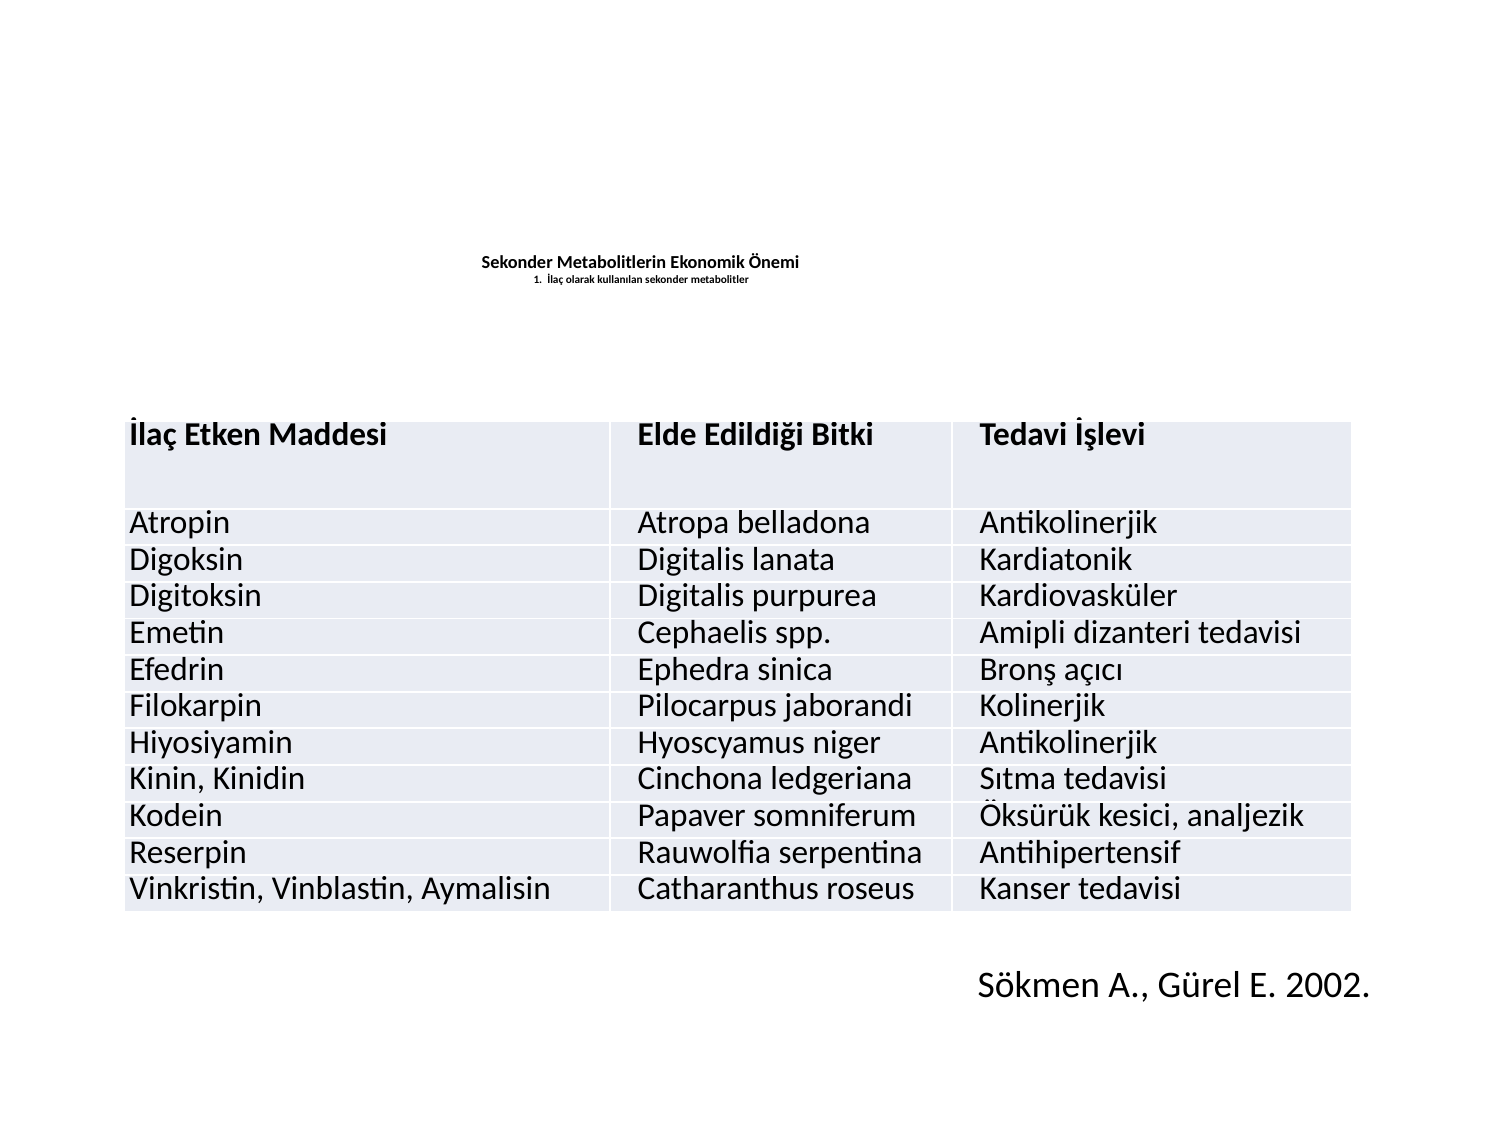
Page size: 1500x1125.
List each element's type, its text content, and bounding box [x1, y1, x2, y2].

table_cell Papaver somniferum [611, 803, 951, 837]
table_cell Amipli dizanteri tedavisi [953, 619, 1351, 654]
title Sekonder Metabolitlerin Ekonomik Önemi 1. İlaç olarak kullanılan sekonder metabolitler [112, 219, 1170, 326]
table_cell Antikolinerjik [953, 729, 1351, 764]
table_cell Bronş açıcı [953, 656, 1351, 691]
table_cell Kardiovasküler [953, 583, 1351, 618]
table_cell Kolinerjik [953, 693, 1351, 727]
table_cell Atropin [125, 510, 609, 544]
table_cell Digitalis purpurea [611, 583, 951, 618]
text_box Sökmen A., Gürel E. 2002. [963, 952, 1387, 1012]
table_cell Digitoksin [125, 583, 609, 618]
table_cell Hiyosiyamin [125, 729, 609, 764]
table_cell Emetin [125, 619, 609, 654]
table_cell Catharanthus roseus [611, 876, 951, 911]
table_cell Vinkristin, Vinblastin, Aymalisin [125, 876, 609, 911]
table_cell Kanser tedavisi [953, 876, 1351, 911]
table_cell Ephedra sinica [611, 656, 951, 691]
table_cell Atropa belladona [611, 510, 951, 544]
table_cell Efedrin [125, 656, 609, 691]
table_cell Digoksin [125, 546, 609, 581]
table_cell Kodein [125, 803, 609, 837]
table_cell Antikolinerjik [953, 510, 1351, 544]
table_header Tedavi İşlevi [953, 422, 1351, 508]
table_cell Antihipertensif [953, 839, 1351, 874]
table_cell Hyoscyamus niger [611, 729, 951, 764]
table_cell Öksürük kesici, analjezik [953, 803, 1351, 837]
table_cell Kinin, Kinidin [125, 766, 609, 801]
table_cell Cephaelis spp. [611, 619, 951, 654]
table_cell Reserpin [125, 839, 609, 874]
table_header Elde Edildiği Bitki [611, 422, 951, 508]
table_cell Pilocarpus jaborandi [611, 693, 951, 727]
table_cell Digitalis lanata [611, 546, 951, 581]
table_cell Kardiatonik [953, 546, 1351, 581]
table_cell Rauwolfia serpentina [611, 839, 951, 874]
table_cell Filokarpin [125, 693, 609, 727]
table_header İlaç Etken Maddesi [125, 422, 609, 508]
table_cell Cinchona ledgeriana [611, 766, 951, 801]
table_cell Sıtma tedavisi [953, 766, 1351, 801]
